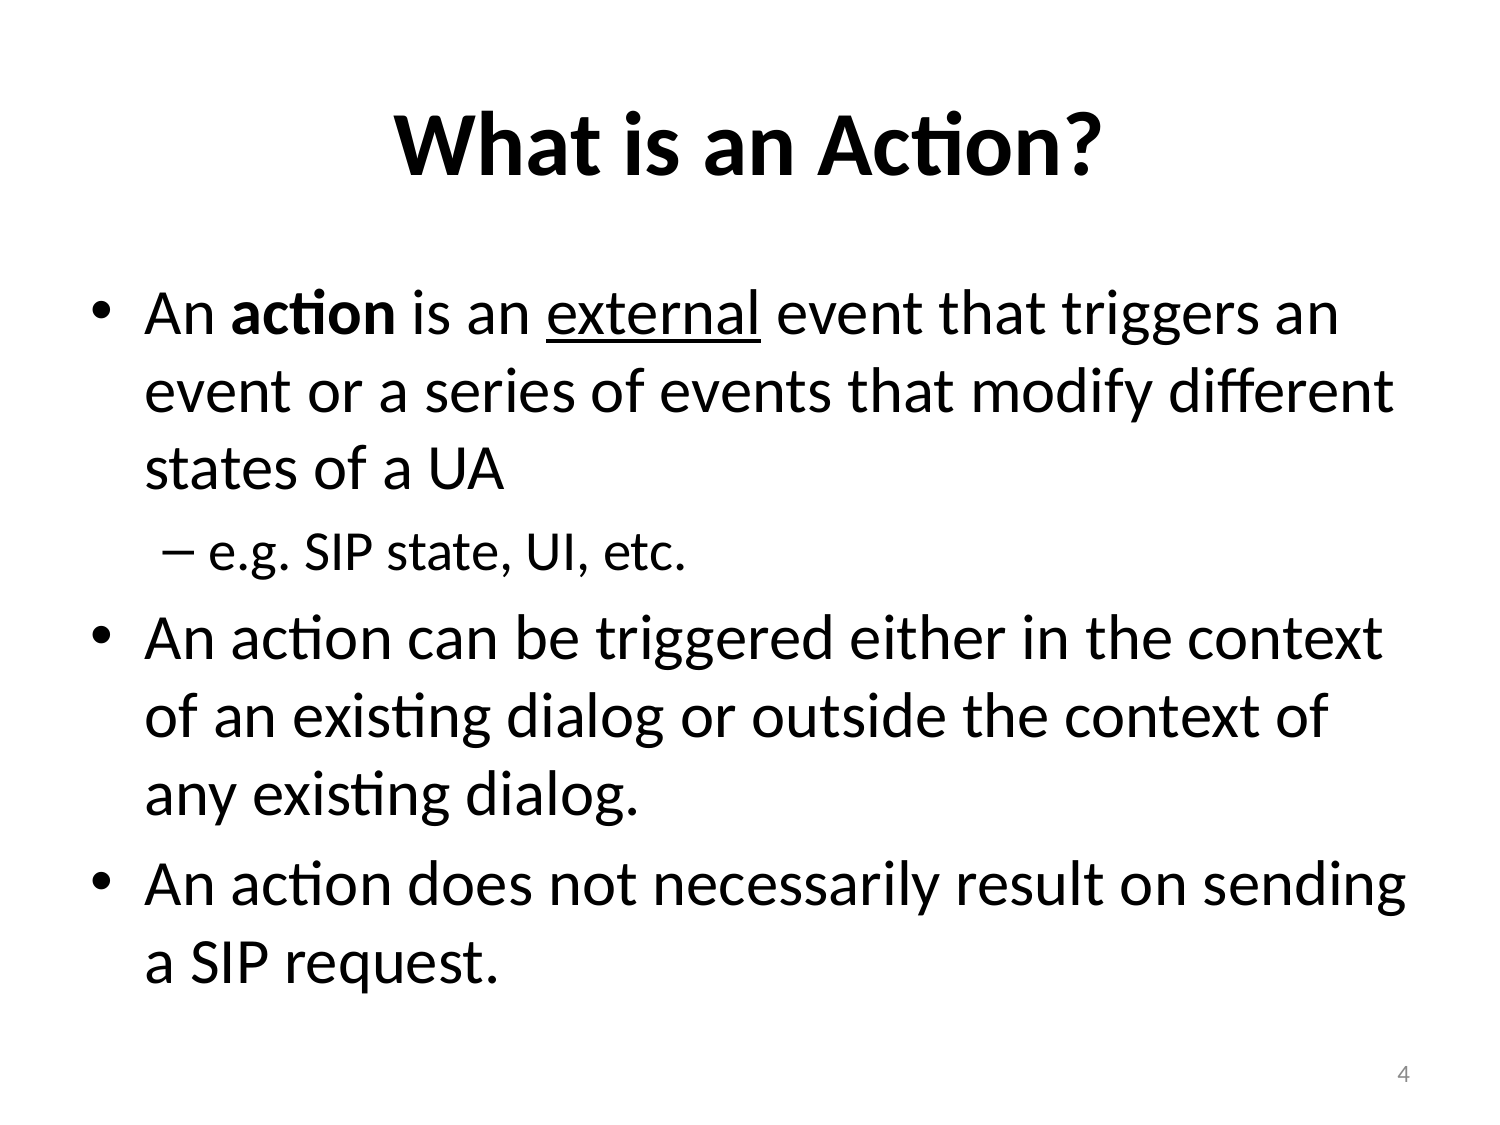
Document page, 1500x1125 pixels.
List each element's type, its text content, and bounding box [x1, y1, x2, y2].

title What is an Action? [75, 45, 1425, 233]
slide_number 4 [1074, 1042, 1425, 1103]
list An action is an external event that triggers an event or a series of events that modify different states of a UA e.g. SIP state, UI, etc. An action can be triggered either in the context of an existing dialog or outside the context of any existing dialog. An action does not necessarily result on sending a SIP request. [75, 262, 1425, 1005]
